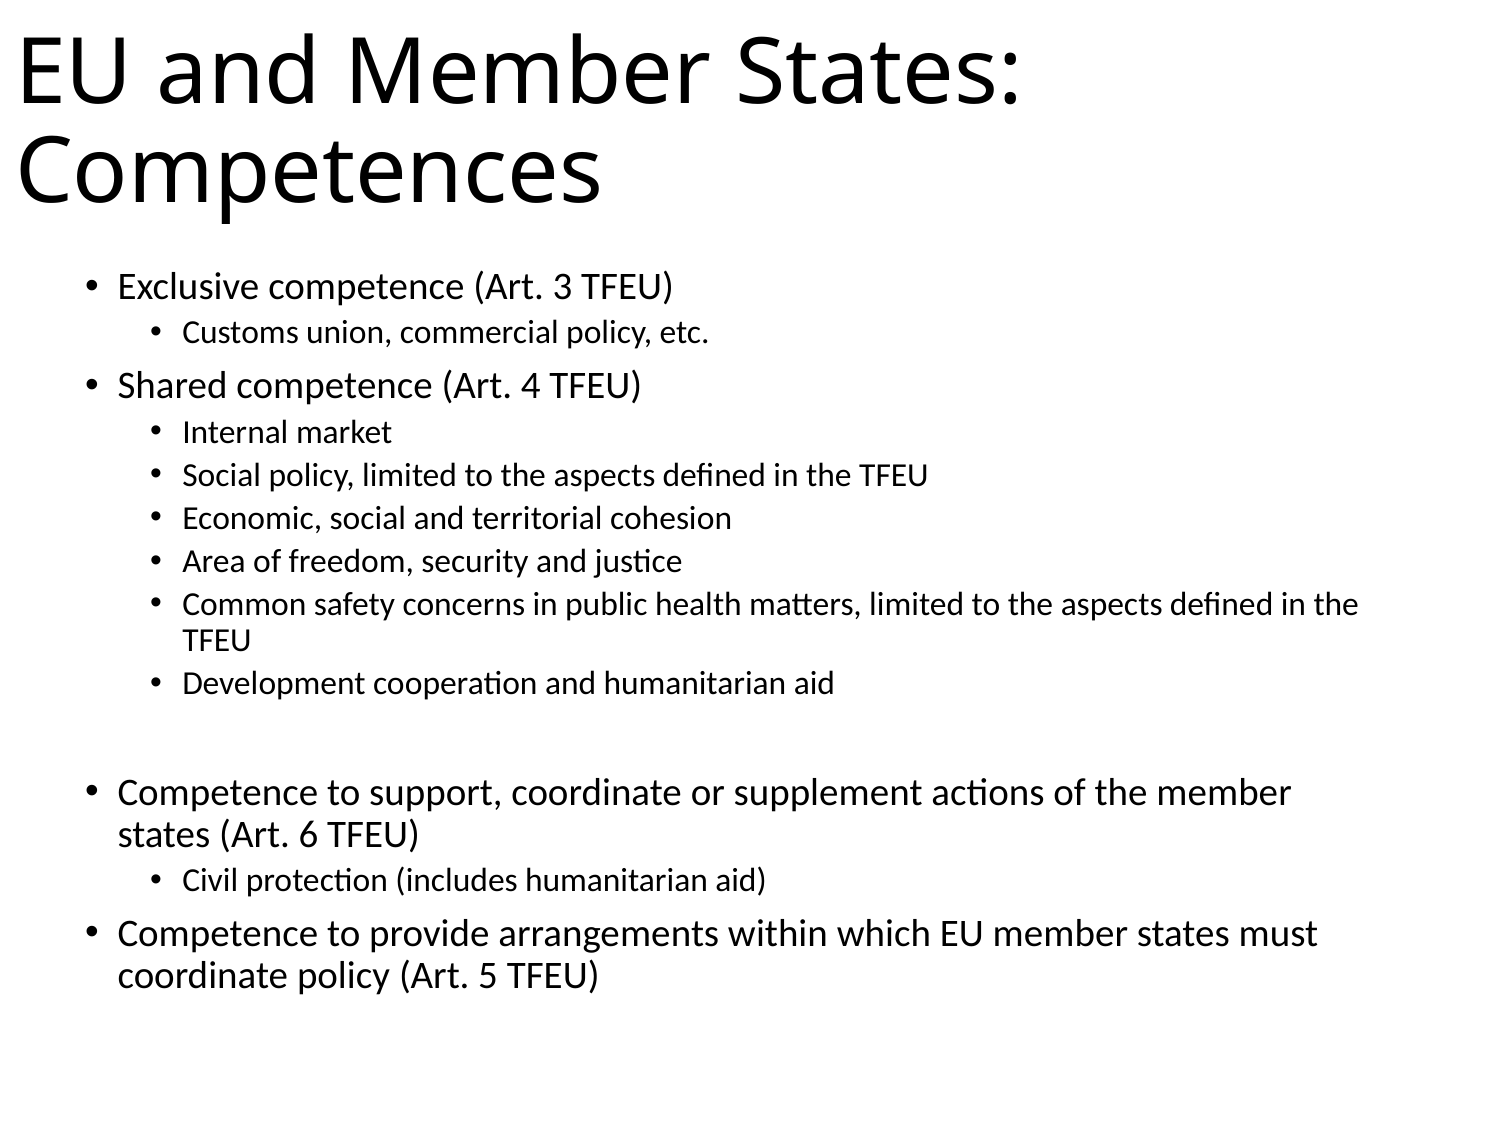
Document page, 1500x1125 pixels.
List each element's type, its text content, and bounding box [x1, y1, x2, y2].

title EU and Member States: Competences [0, 14, 1480, 232]
list Exclusive competence (Art. 3 TFEU) Customs union, commercial policy, etc. Shared competence (Art. 4 TFEU) Internal market Social policy, limited to the aspects defined in the TFEU Economic, social and territorial cohesion Area of freedom, security and justice Common safety concerns in public health matters, limited to the aspects defined in the TFEU Development cooperation and humanitarian aid Competence to support, coordinate or supplement actions of the member states (Art. 6 TFEU) Civil protection (includes humanitarian aid) Competence to provide arrangements within which EU member states must coordinate policy (Art. 5 TFEU) [70, 258, 1397, 1014]
